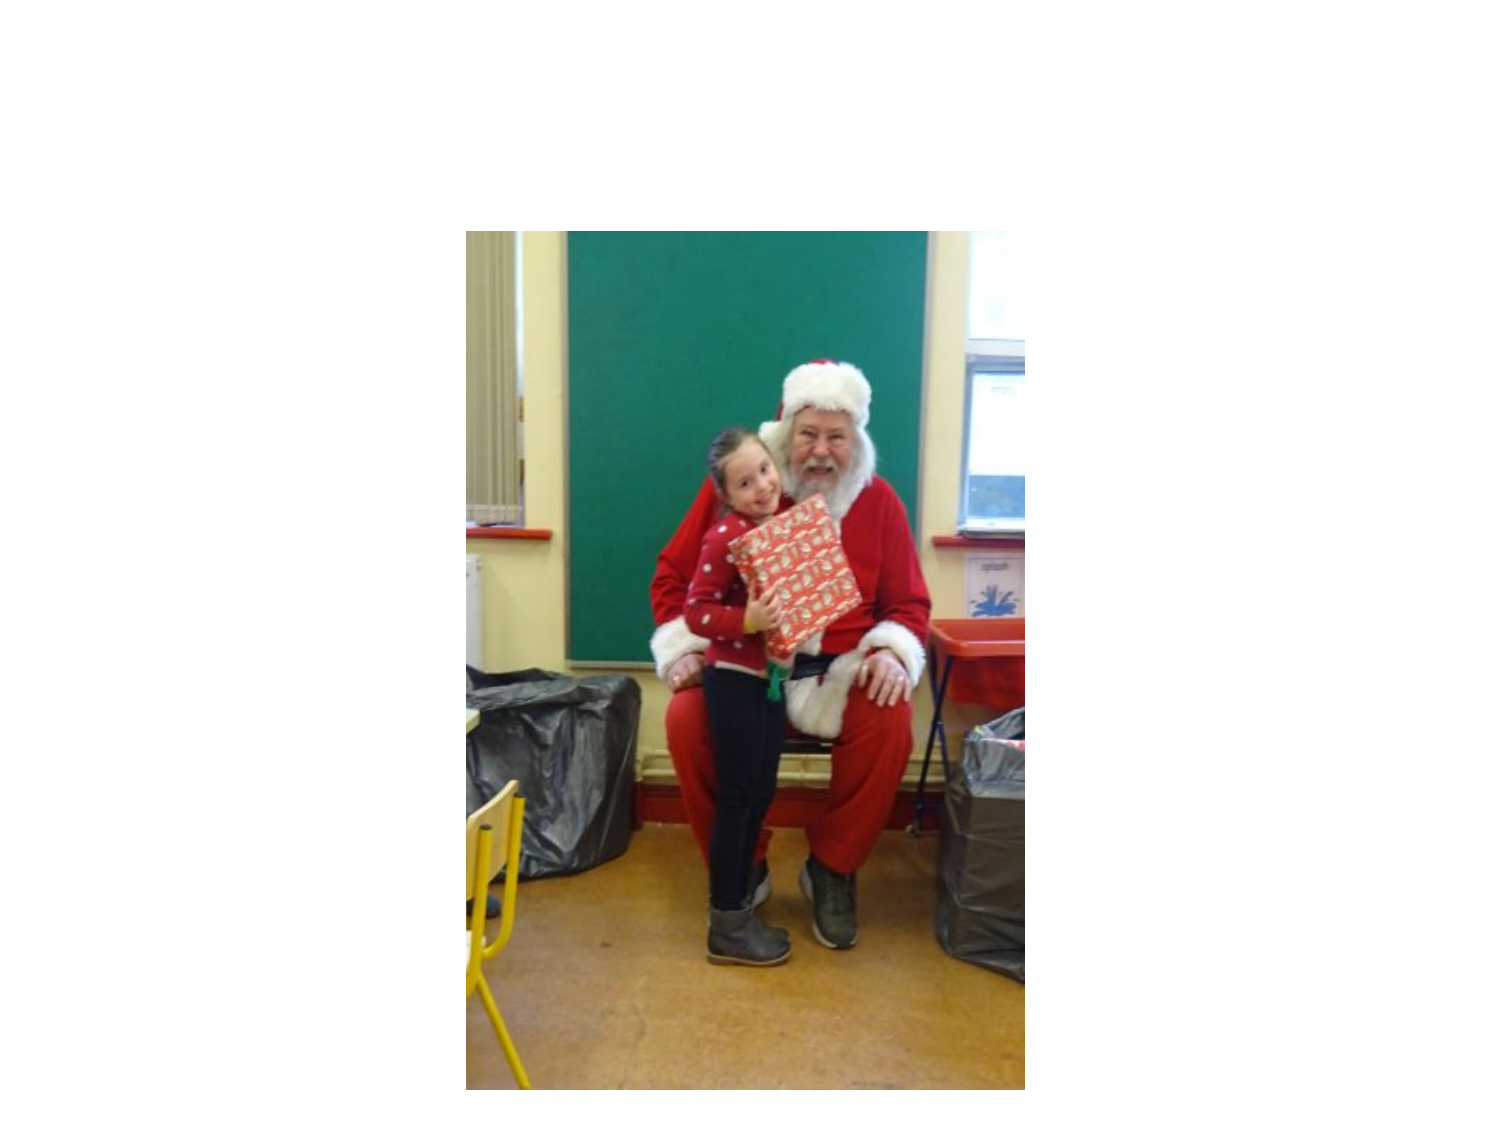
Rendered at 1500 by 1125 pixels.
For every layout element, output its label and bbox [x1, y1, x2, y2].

list [466, 231, 1026, 1090]
